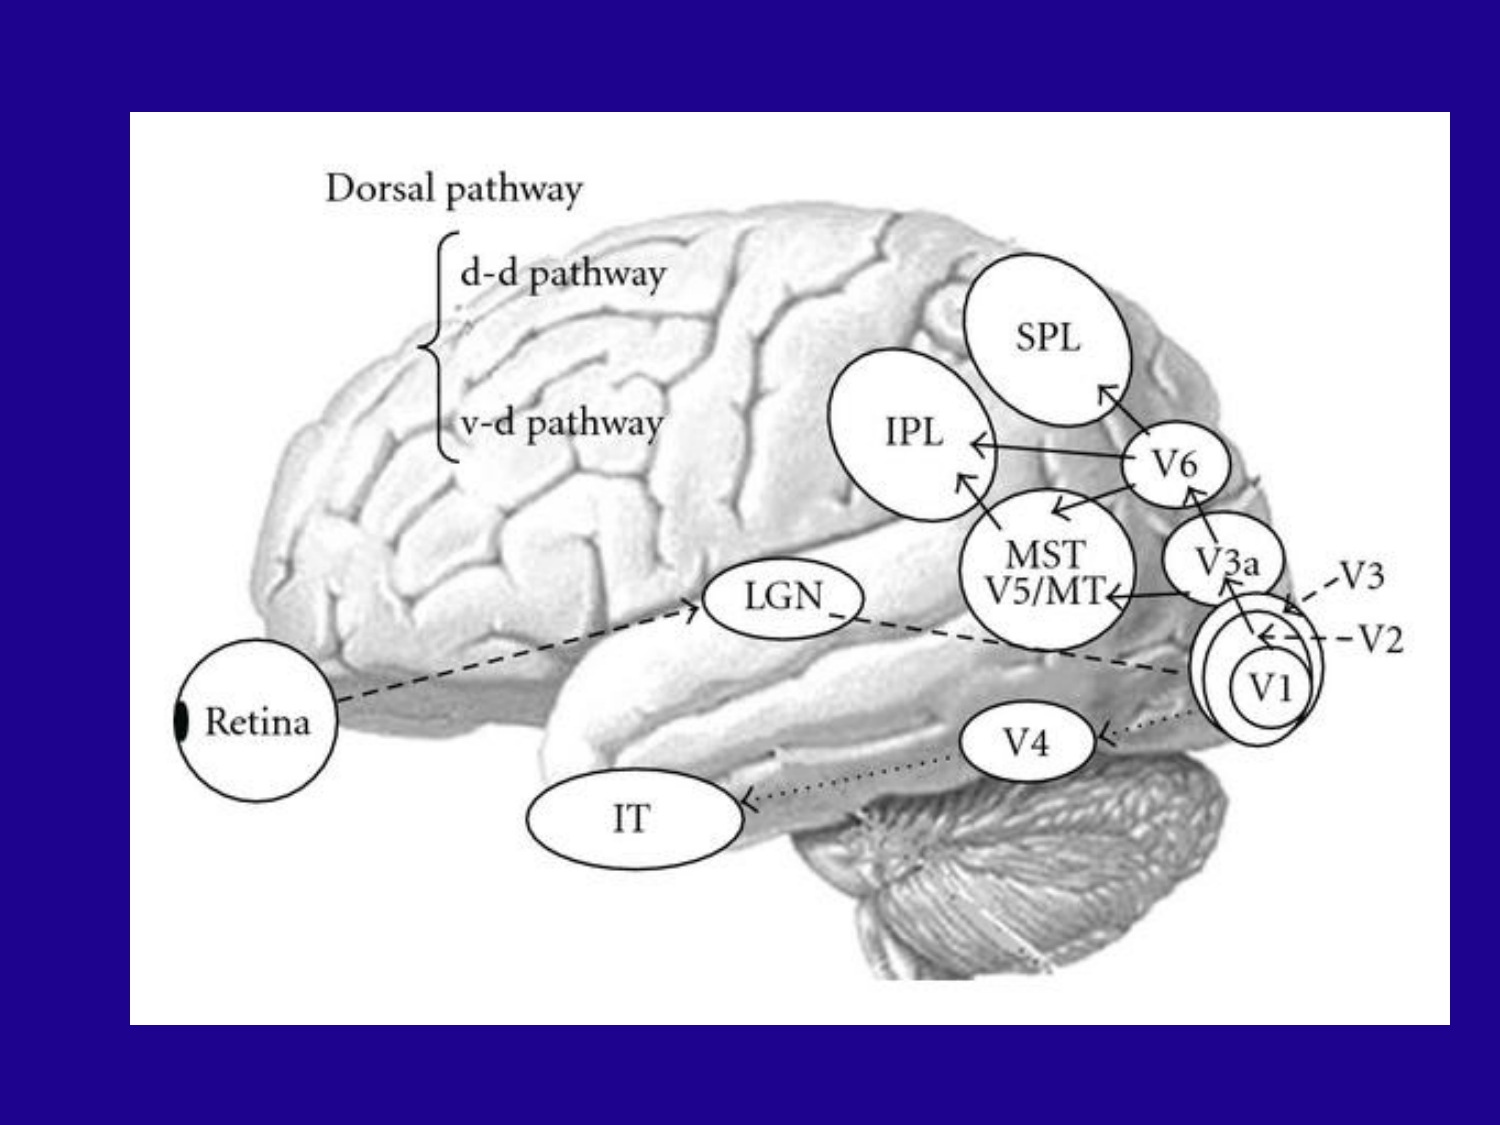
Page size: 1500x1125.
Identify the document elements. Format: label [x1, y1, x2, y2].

picture [130, 112, 1451, 1026]
